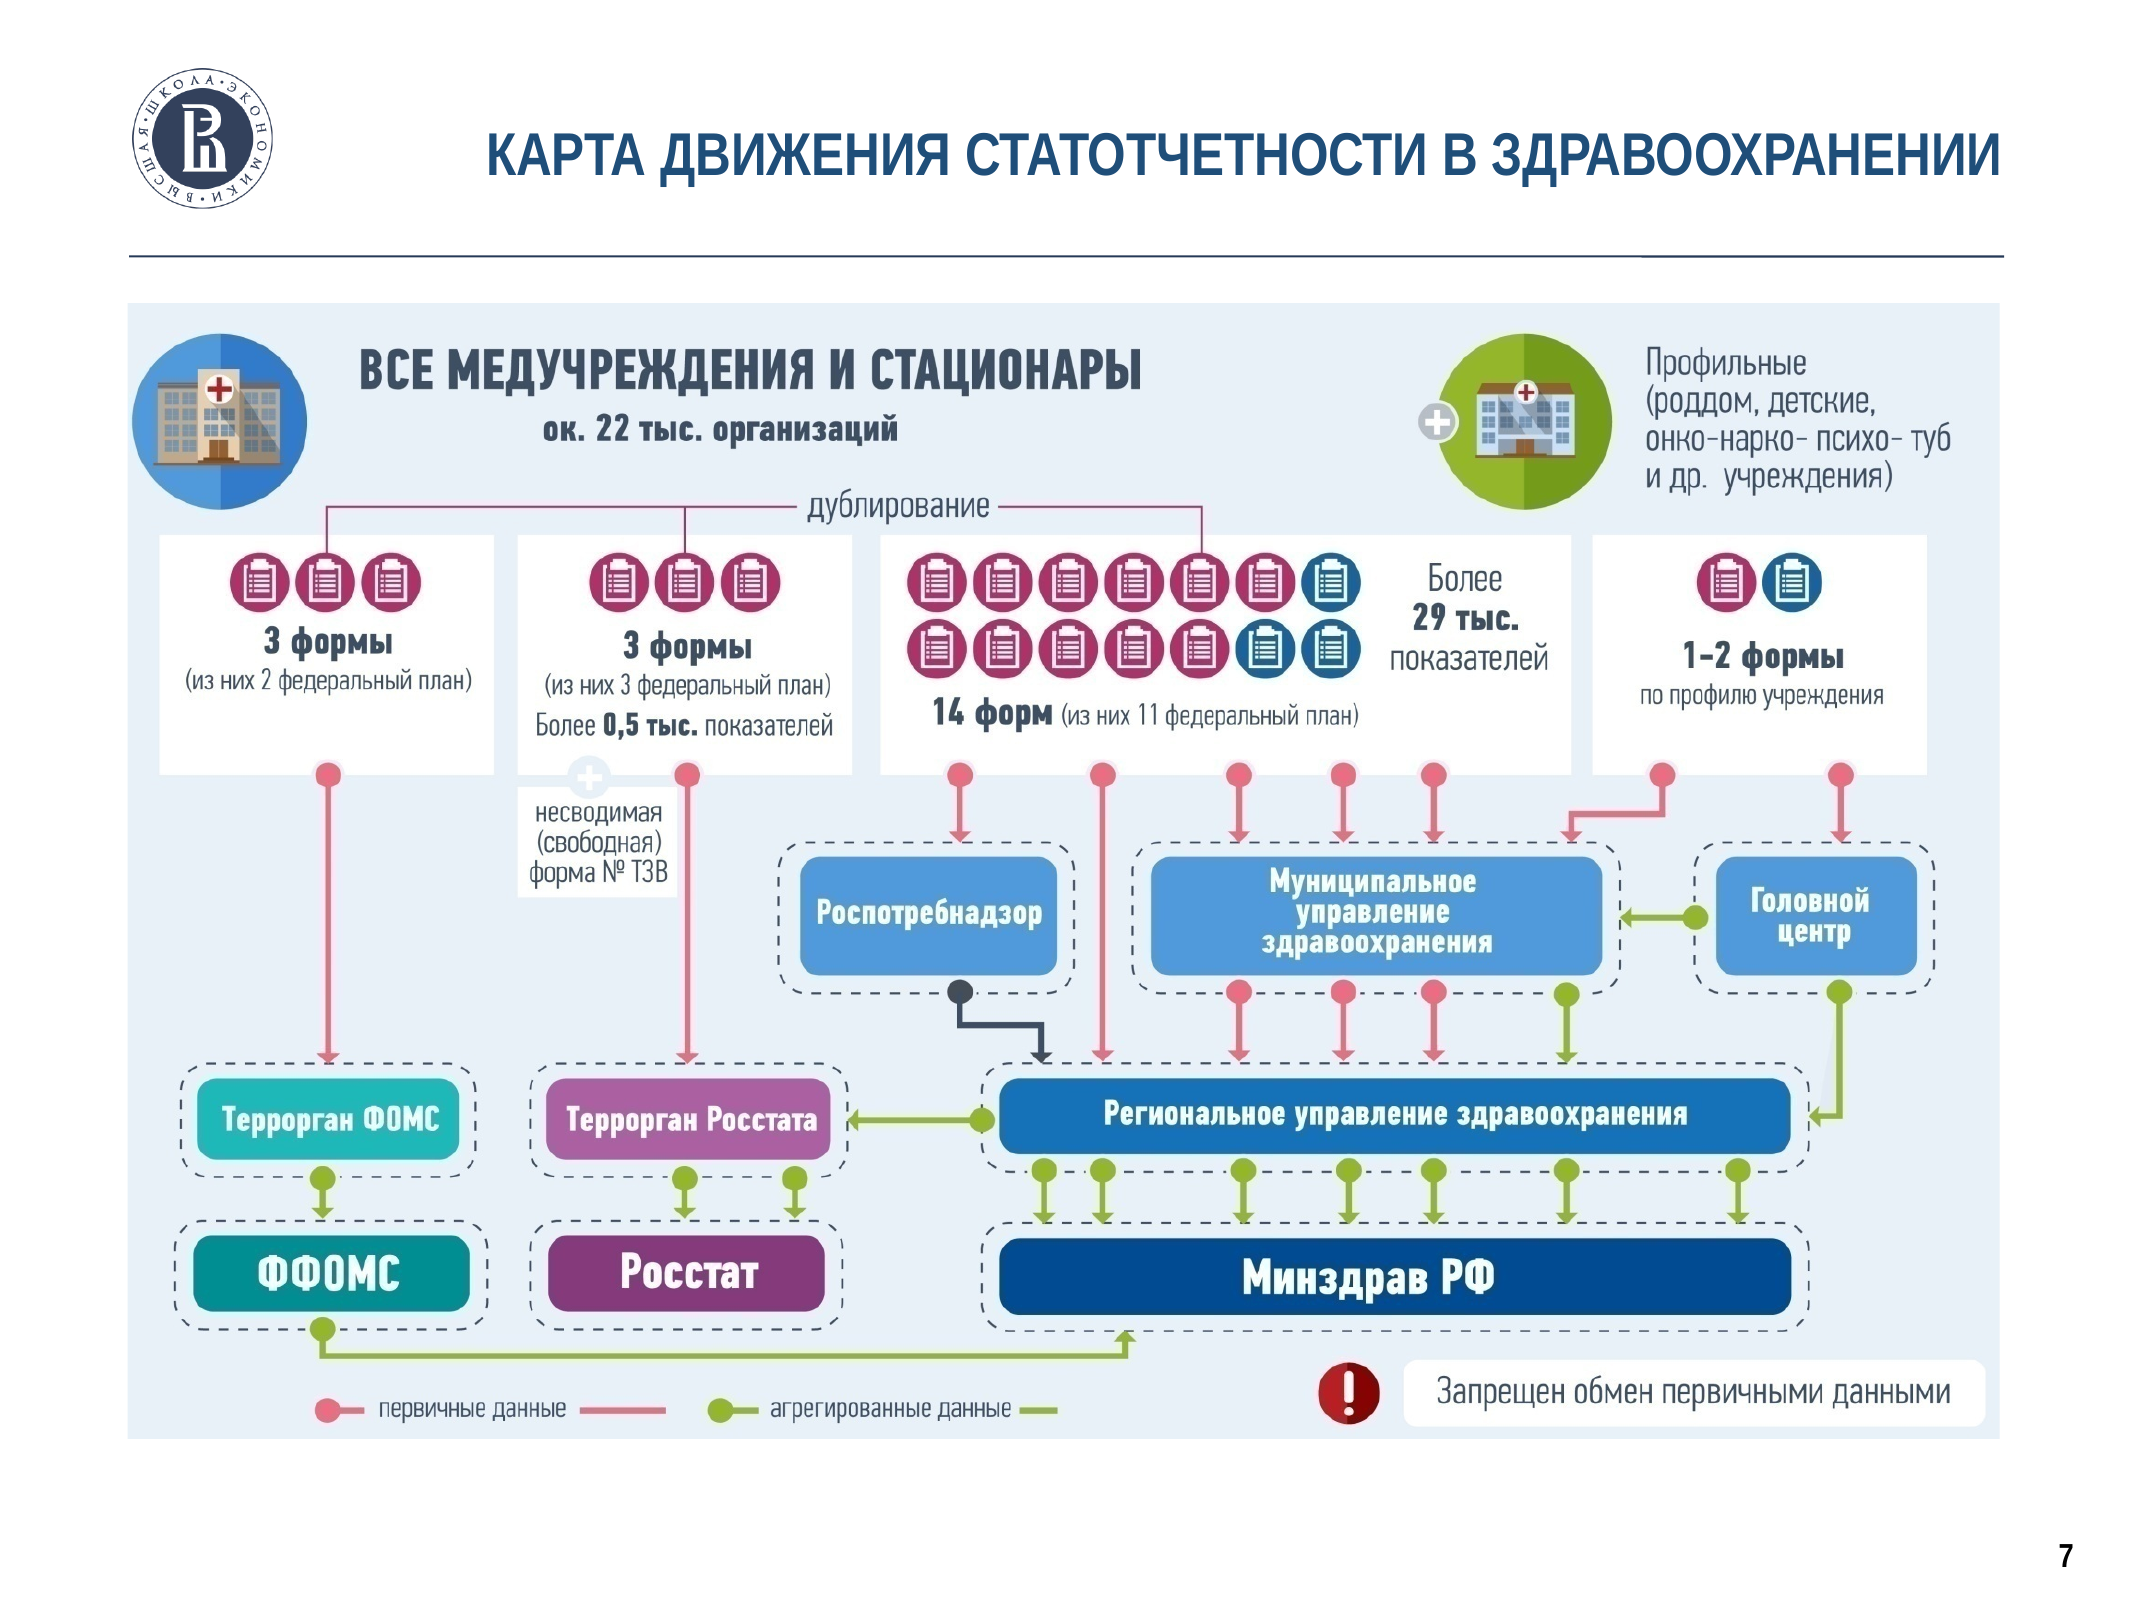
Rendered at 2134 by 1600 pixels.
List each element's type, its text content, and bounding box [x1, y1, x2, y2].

picture [127, 303, 2000, 1439]
picture [131, 68, 273, 209]
text_box КАРТА ДВИЖЕНИЯ СТАТОТЧЕТНОСТИ В ЗДРАВООХРАНЕНИИ [68, 106, 2013, 244]
